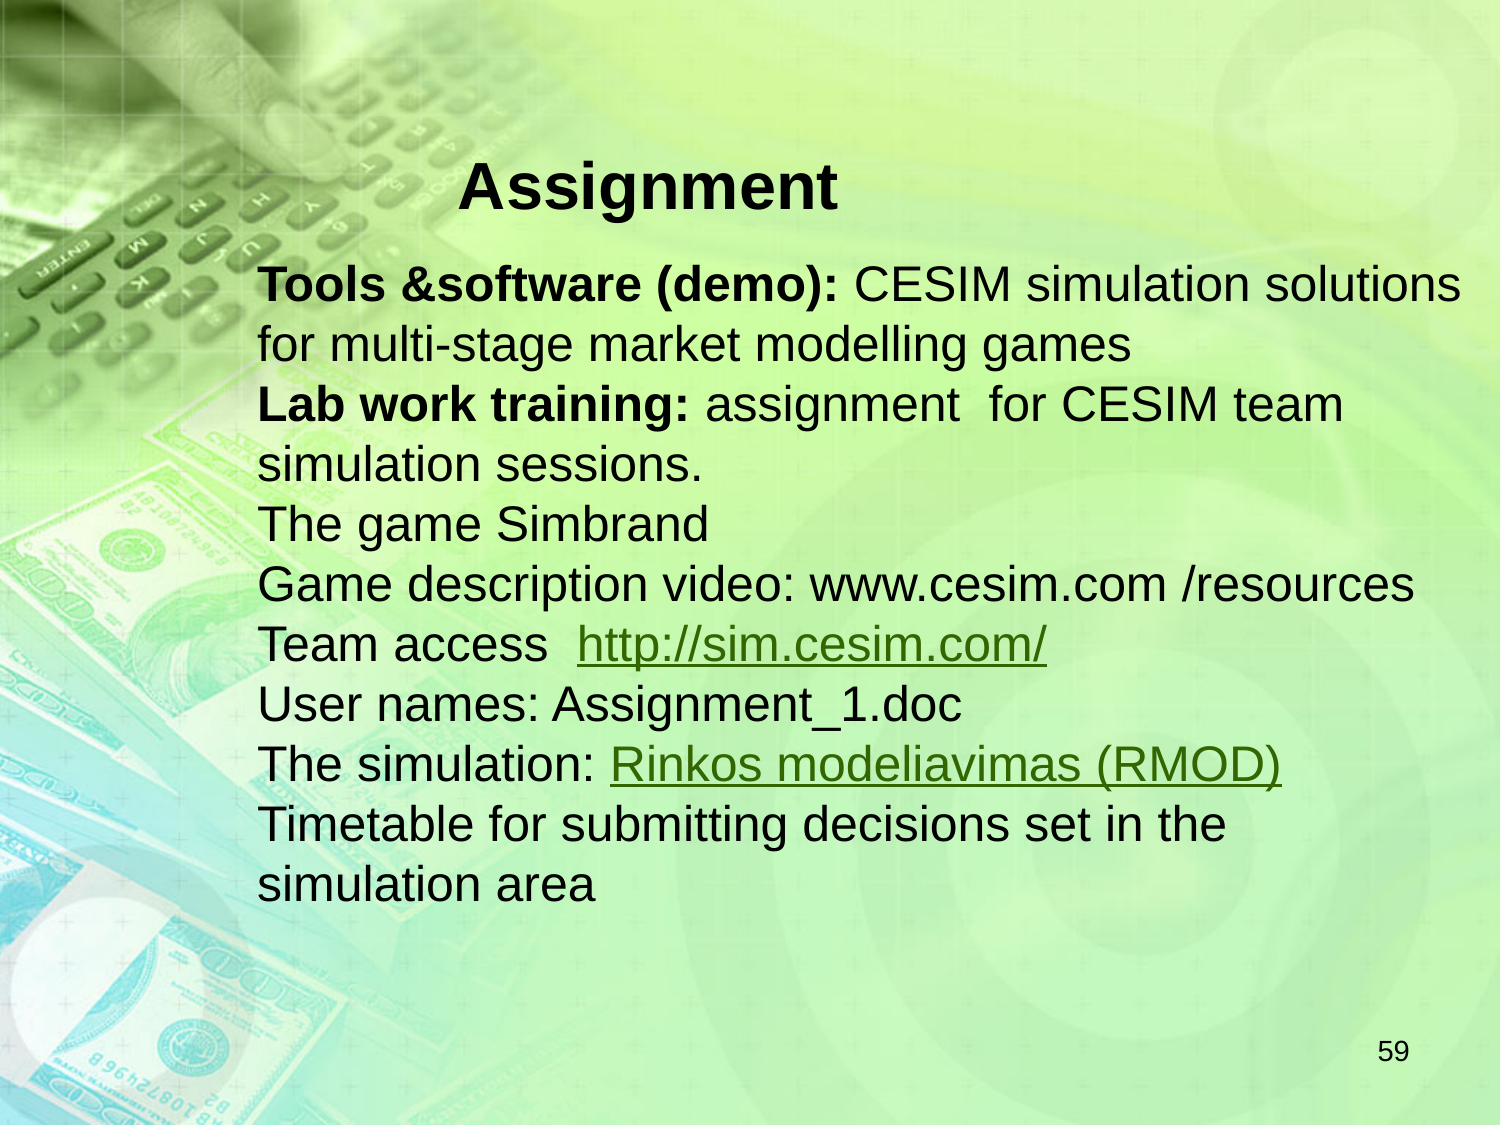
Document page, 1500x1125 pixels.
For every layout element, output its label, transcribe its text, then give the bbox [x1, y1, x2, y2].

list Tools &software (demo): CESIM simulation solutions for multi-stage market modelling games Lab work training: assignment for CESIM team simulation sessions. The game Simbrand Game description video: www.cesim.com /resources Team access http://sim.cesim.com/ User names: Assignment_1.doc The simulation: Rinkos modeliavimas (RMOD) Timetable for submitting decisions set in the simulation area [241, 243, 1480, 1024]
picture [0, 0, 1500, 1125]
slide_number 59 [1074, 1024, 1425, 1103]
title Assignment [442, 42, 1480, 231]
